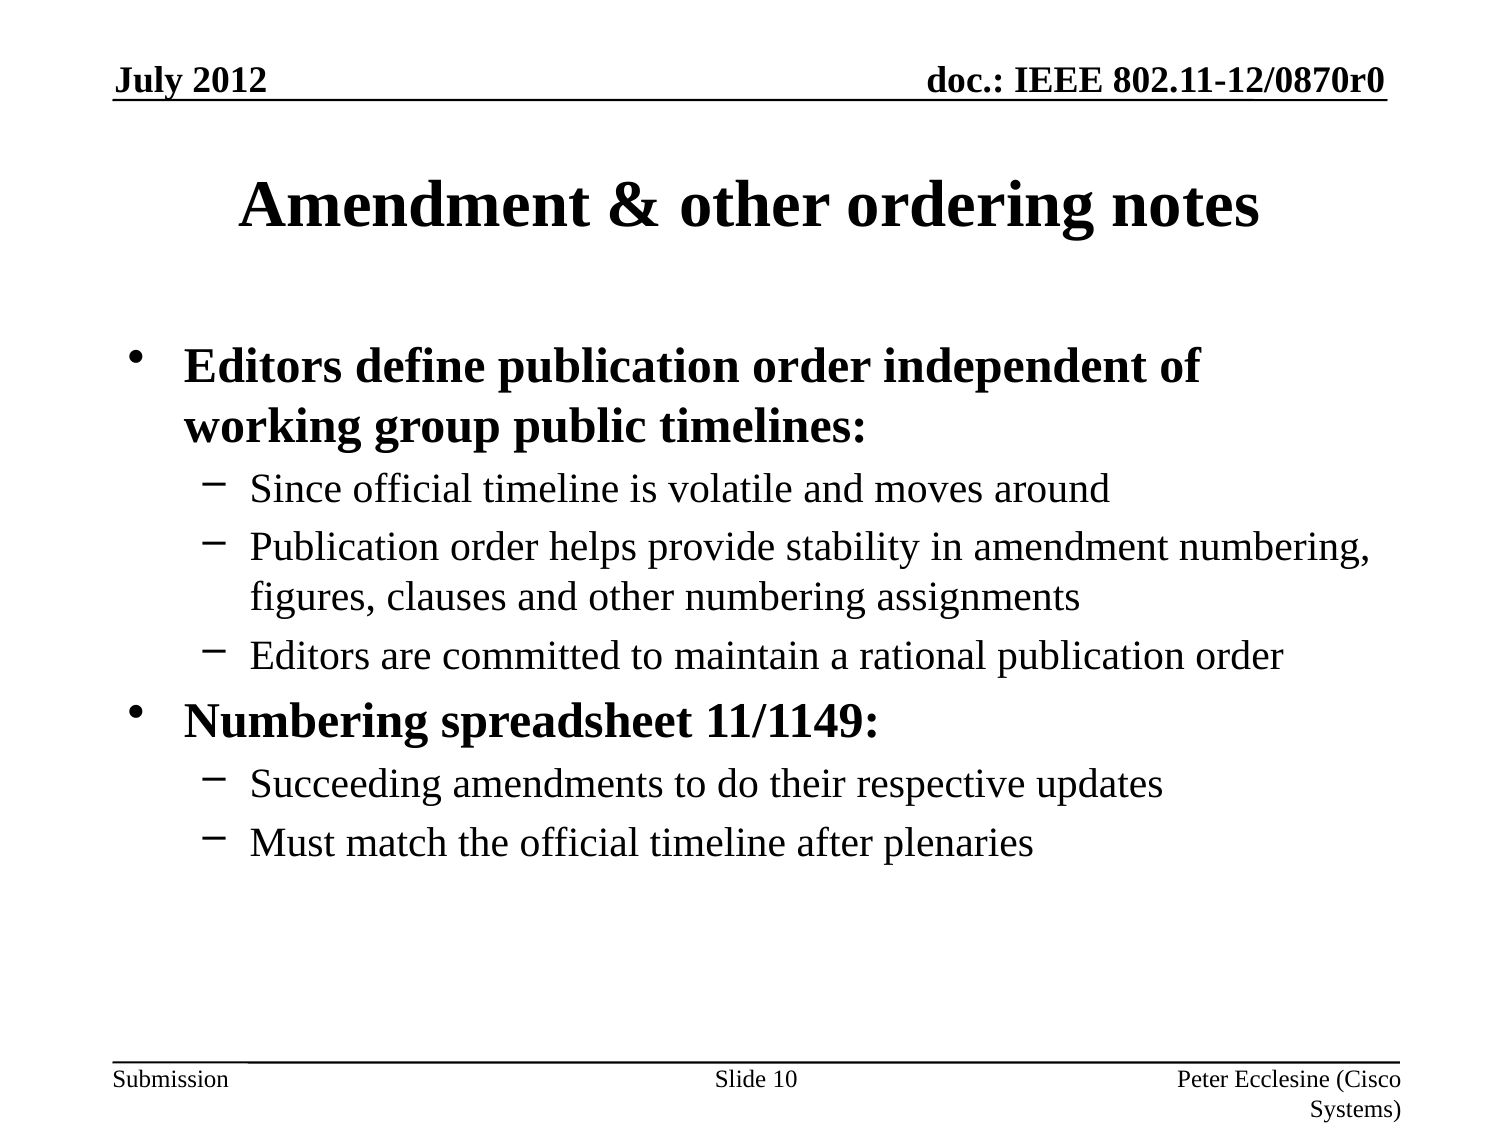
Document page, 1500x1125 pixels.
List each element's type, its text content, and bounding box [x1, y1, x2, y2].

slide_number Slide 10 [714, 1061, 798, 1093]
list Editors define publication order independent of working group public timelines: Since official timeline is volatile and moves around Publication order helps provide stability in amendment numbering, figures, clauses and other numbering assignments Editors are committed to maintain a rational publication order Numbering spreadsheet 11/1149: Succeeding amendments to do their respective updates Must match the official timeline after plenaries [112, 324, 1388, 1051]
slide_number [114, 54, 274, 101]
title Amendment & other ordering notes [112, 112, 1388, 288]
footer Peter Ecclesine (Cisco Systems) [1164, 1061, 1402, 1093]
